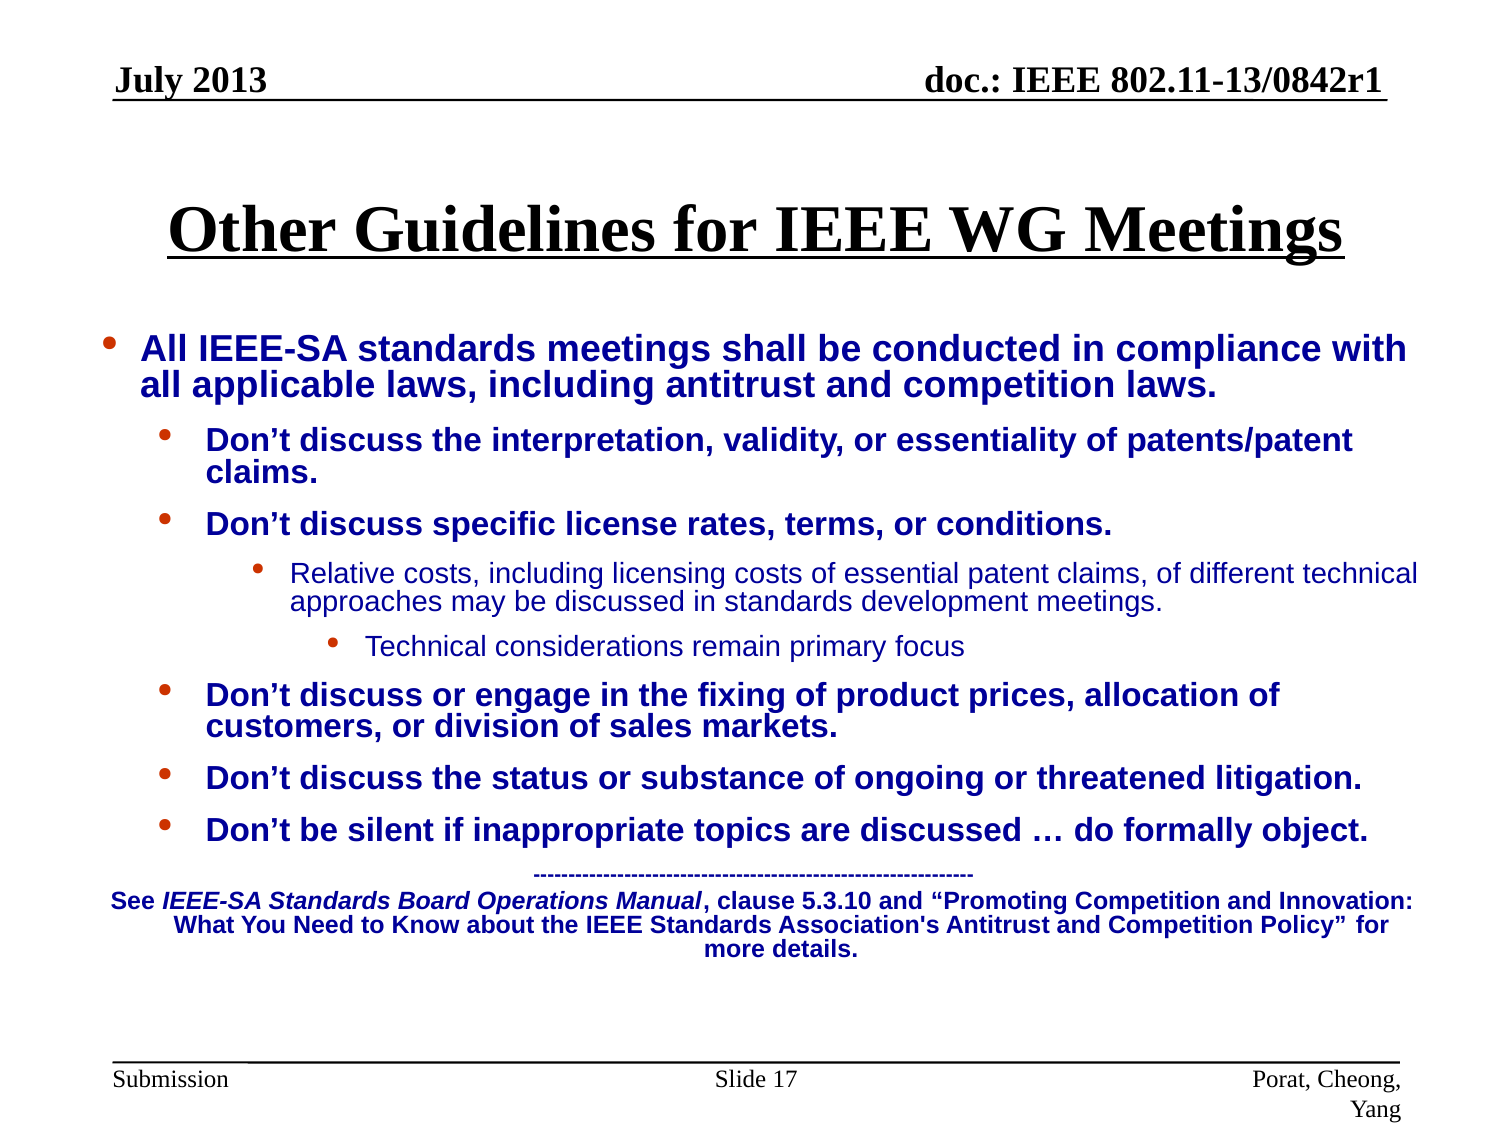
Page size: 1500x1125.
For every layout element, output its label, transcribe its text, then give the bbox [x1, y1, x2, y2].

title Other Guidelines for IEEE WG Meetings [62, 174, 1451, 276]
slide_number Slide 17 [712, 1061, 800, 1093]
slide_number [114, 54, 313, 101]
text_box All IEEE-SA standards meetings shall be conducted in compliance with all applicable laws, including antitrust and competition laws. Don’t discuss the interpretation, validity, or essentiality of patents/patent claims. Don’t discuss specific license rates, terms, or conditions. Relative costs, including licensing costs of essential patent claims, of different technical approaches may be discussed in standards development meetings. Technical considerations remain primary focus Don’t discuss or engage in the fixing of product prices, allocation of customers, or division of sales markets. Don’t discuss the status or substance of ongoing or threatened litigation. Don’t be silent if inappropriate topics are discussed … do formally object. --------------------------------------------------------------- See IEEE-SA Standards Board Operations Manual, clause 5.3.10 and “Promoting Competition and Innovation: What You Need to Know about the IEEE Standards Association's Antitrust and Competition Policy” for more details. [87, 299, 1438, 1038]
footer Porat, Cheong, Yang [1221, 1061, 1402, 1093]
text_box [87, 37, 1438, 163]
